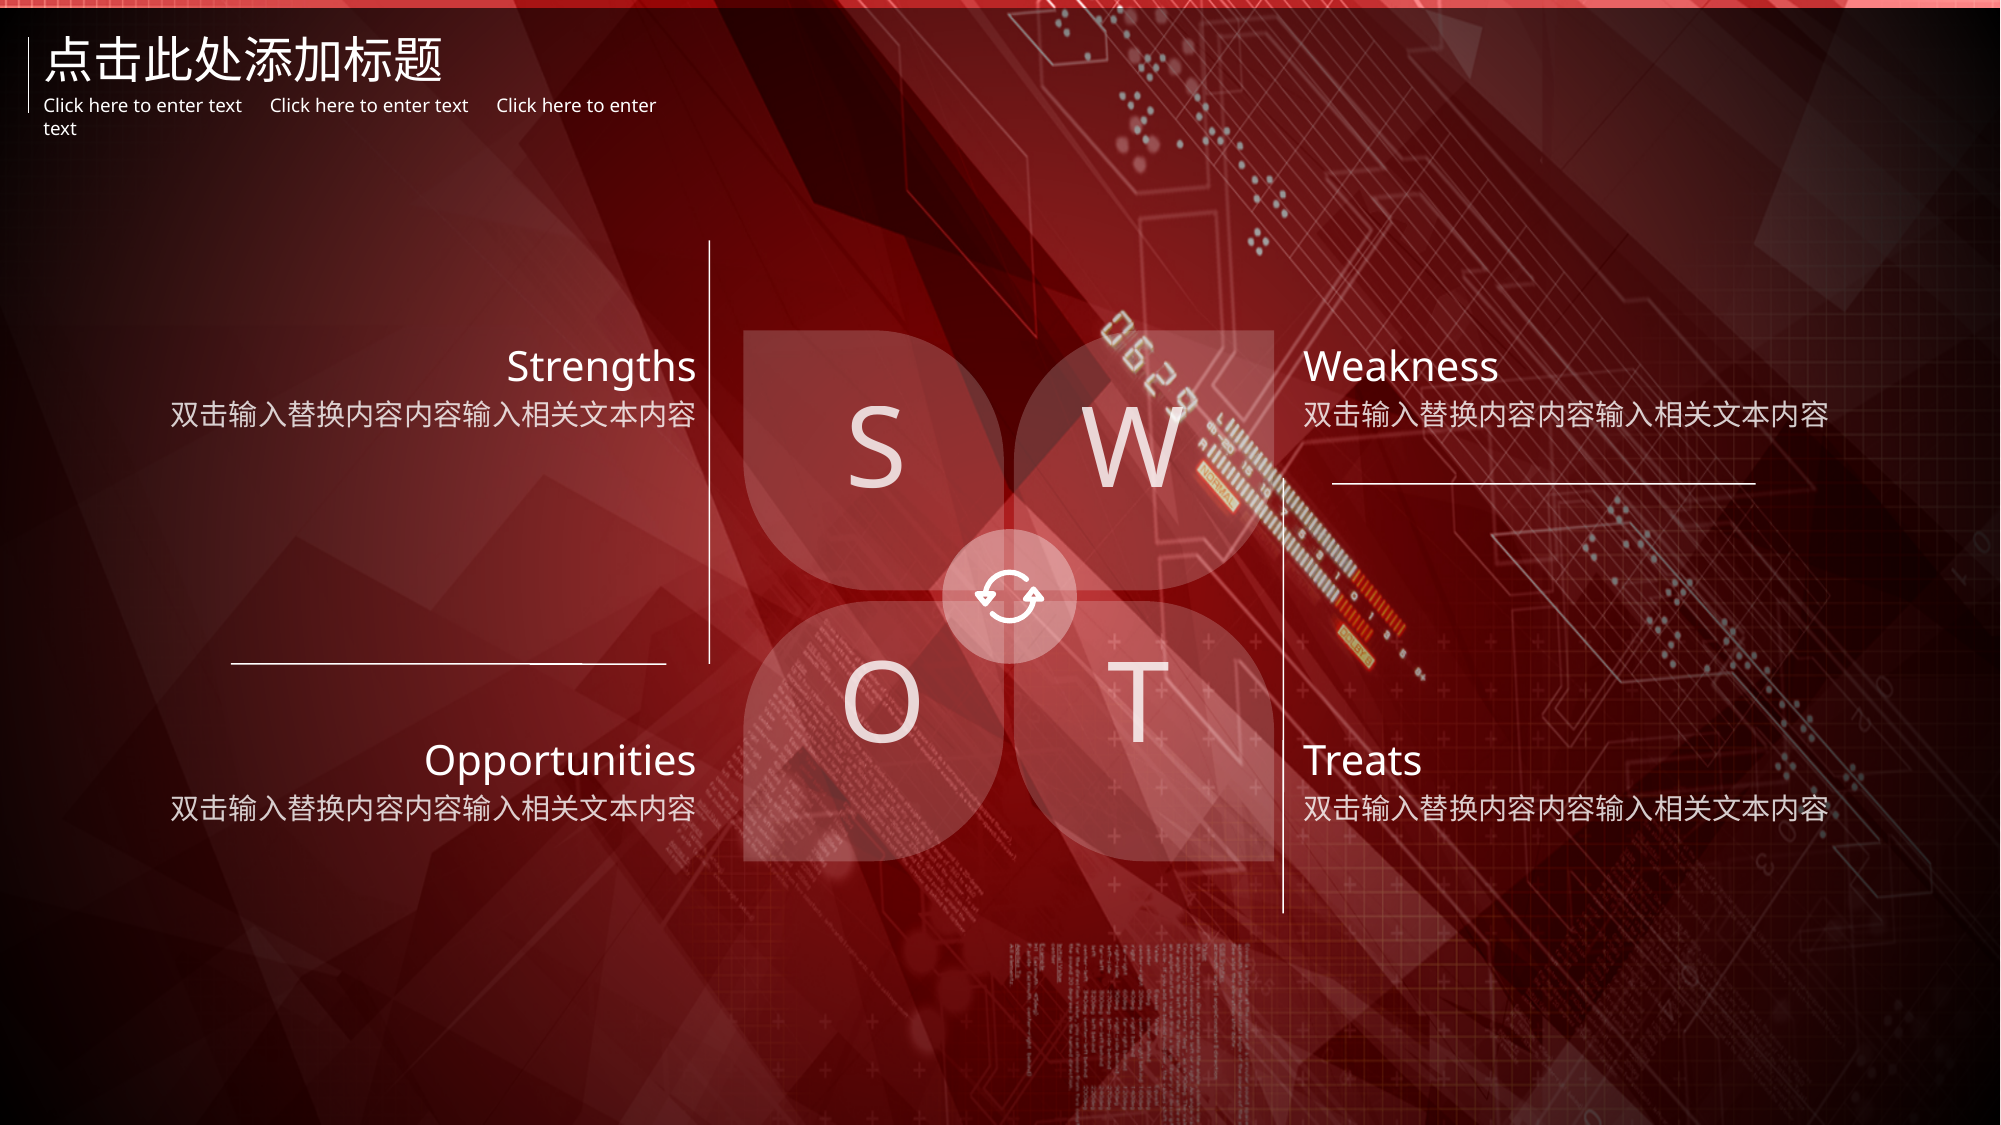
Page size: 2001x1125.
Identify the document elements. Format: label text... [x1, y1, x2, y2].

text_box O [838, 629, 927, 766]
text_box [1013, 601, 1275, 862]
text_box [974, 569, 1030, 607]
text_box S [844, 375, 907, 511]
text_box [743, 601, 1004, 862]
text_box Weakness 双击输入替换内容内容输入相关文本内容 [1303, 330, 1911, 432]
text_box W [1080, 375, 1186, 511]
text_box Opportunities 双击输入替换内容内容输入相关文本内容 [59, 723, 697, 825]
picture [0, 0, 2001, 1125]
text_box T [1107, 629, 1170, 766]
text_box [1013, 330, 1275, 591]
text_box Strengths 双击输入替换内容内容输入相关文本内容 [120, 330, 697, 432]
text_box [743, 330, 1004, 591]
text_box Treats 双击输入替换内容内容输入相关文本内容 [1303, 723, 1876, 825]
text_box 点击此处添加标题 [28, 21, 469, 86]
text_box [989, 586, 1045, 624]
text_box Click here to enter text Click here to enter text Click here to enter text [28, 86, 699, 147]
text_box [941, 528, 1078, 665]
text_box [0, 7, 2000, 1125]
